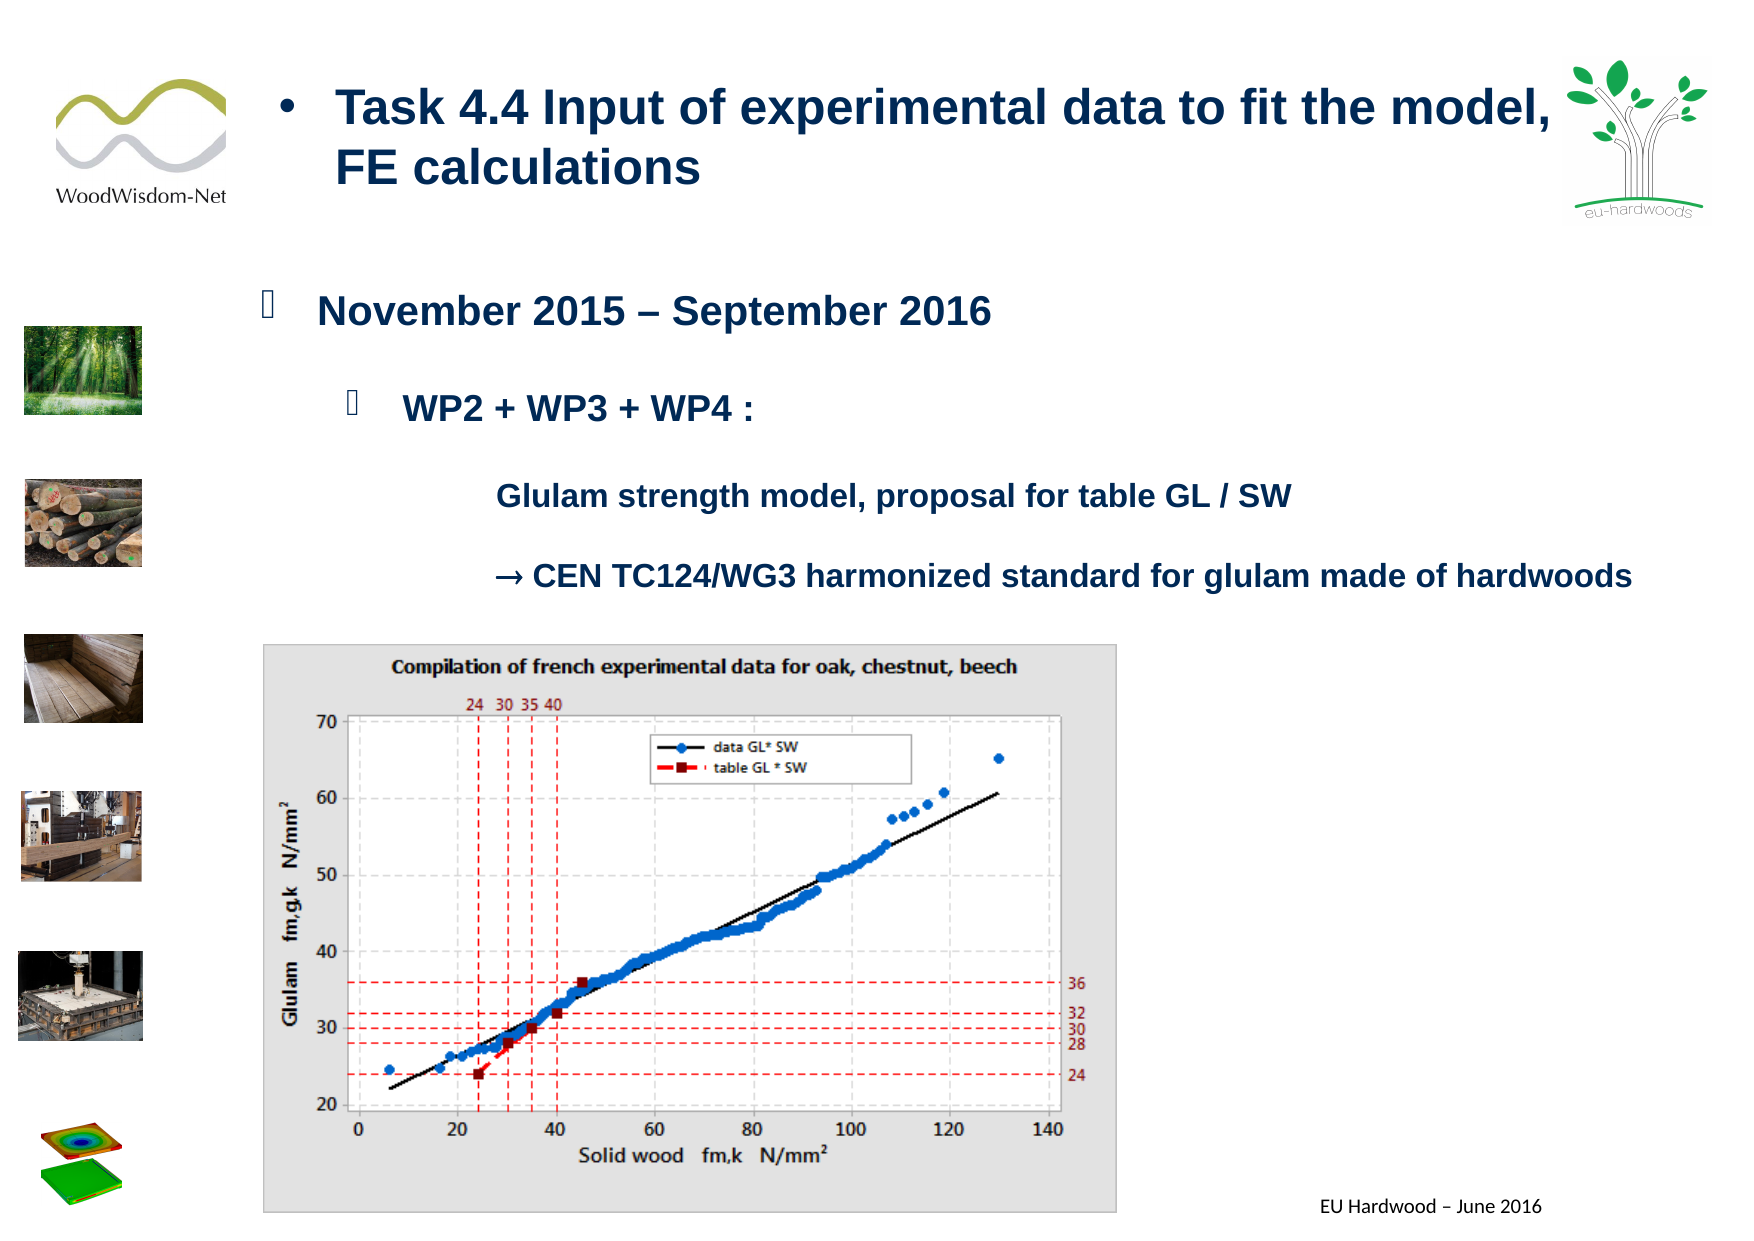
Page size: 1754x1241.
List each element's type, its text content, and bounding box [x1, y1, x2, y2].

picture [1562, 56, 1712, 226]
picture [24, 326, 142, 415]
picture [21, 791, 142, 882]
picture [263, 644, 1117, 1213]
picture [18, 951, 143, 1041]
text_box Task 4.4 Input of experimental data to fit the model, FE calculations [263, 67, 1626, 203]
picture [56, 79, 226, 203]
text_box November 2015 – September 2016 WP2 + WP3 + WP4 : Glulam strength model, proposal for table GL / SW  CEN TC124/WG3 harmonized standard for glulam made of hardwoods [160, 276, 1663, 847]
picture [24, 634, 143, 723]
picture [41, 1122, 122, 1206]
